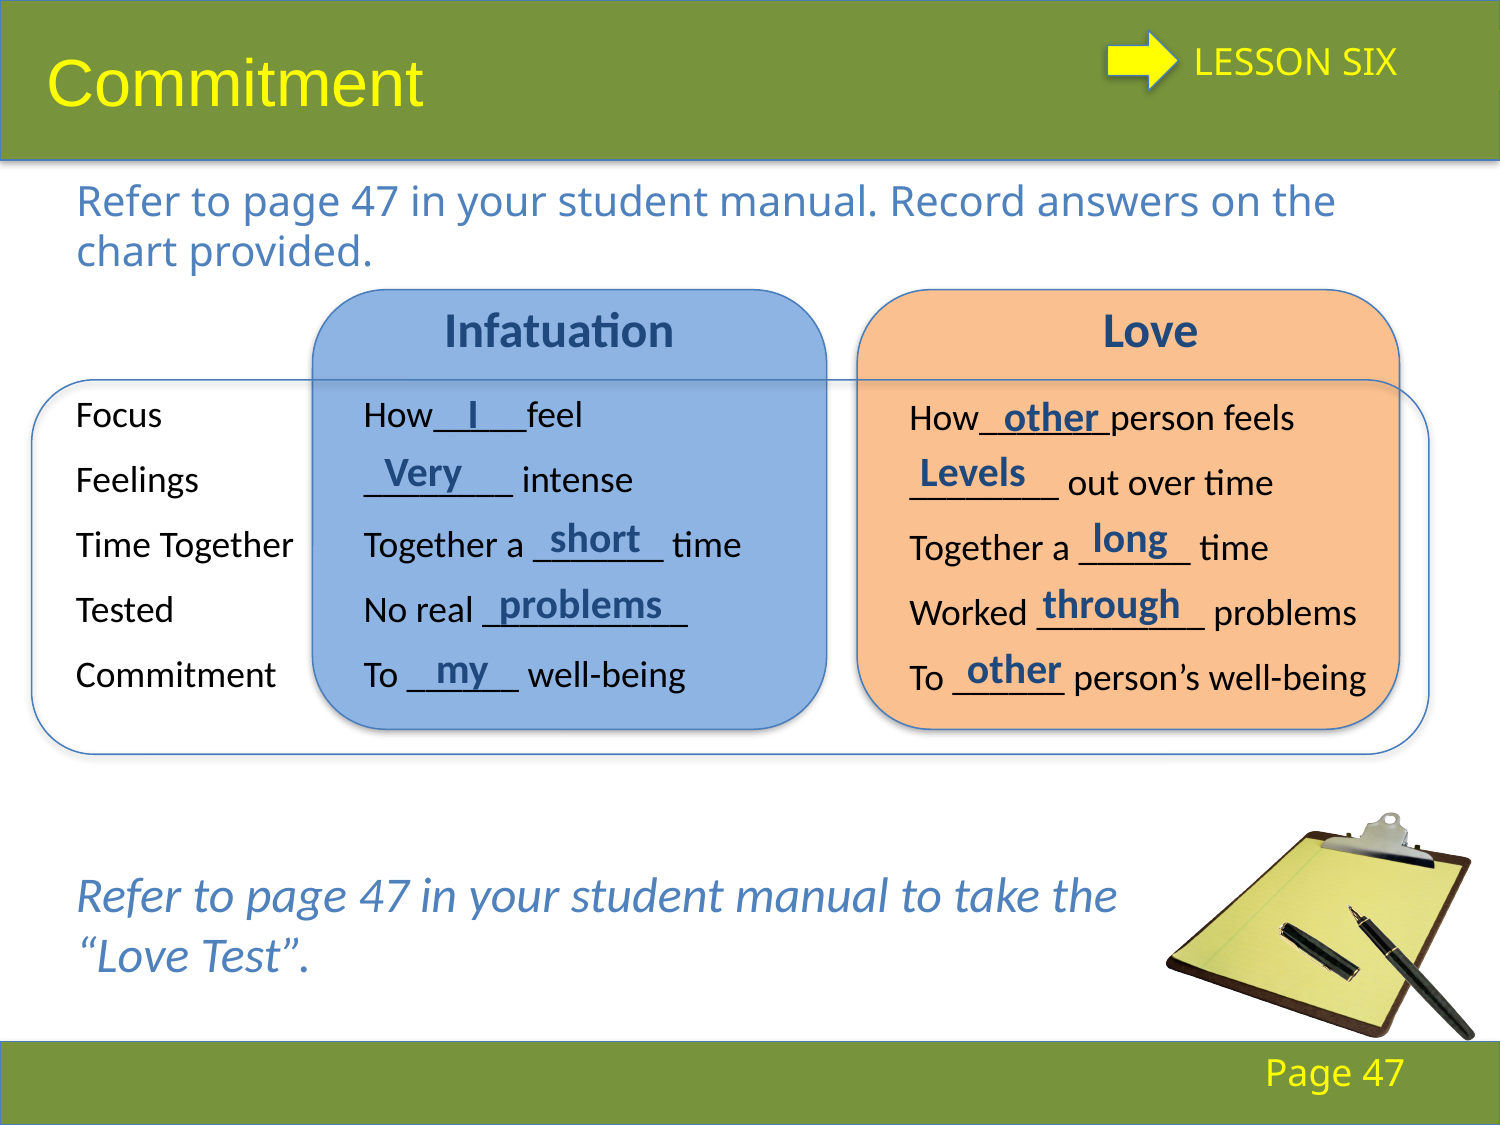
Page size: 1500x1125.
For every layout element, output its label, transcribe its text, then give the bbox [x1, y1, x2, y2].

text_box long [1051, 503, 1209, 569]
text_box through [1023, 568, 1200, 634]
text_box Page 47 [1250, 1047, 1477, 1102]
text_box other [945, 634, 1084, 700]
text_box problems [466, 568, 696, 634]
text_box Refer to page 47 in your student manual. Record answers on the chart provided. [61, 169, 1360, 290]
text_box Love [1051, 289, 1250, 365]
text_box [856, 288, 1401, 387]
text_box Refer to page 47 in your student manual to take the “Love Test”. [61, 854, 1155, 1040]
text_box my [401, 634, 524, 700]
text_box Focus Feelings Time Together Tested Commitment [61, 382, 313, 703]
text_box I [423, 379, 524, 445]
text_box Very [348, 437, 499, 503]
text_box other [987, 382, 1116, 448]
text_box [30, 379, 1430, 756]
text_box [0, 0, 1500, 161]
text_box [1160, 808, 1477, 1042]
text_box How_____feel ________ intense Together a _______ time No real ___________ To ______ well-being [348, 382, 761, 703]
text_box [311, 288, 828, 378]
text_box Infatuation [423, 289, 696, 365]
text_box short [523, 503, 668, 568]
text_box How_______person feels ________ out over time Together a ______ time Worked _________ problems To ______ person’s well-being [894, 385, 1400, 706]
text_box Levels [894, 437, 1052, 503]
text_box [0, 1041, 1500, 1125]
